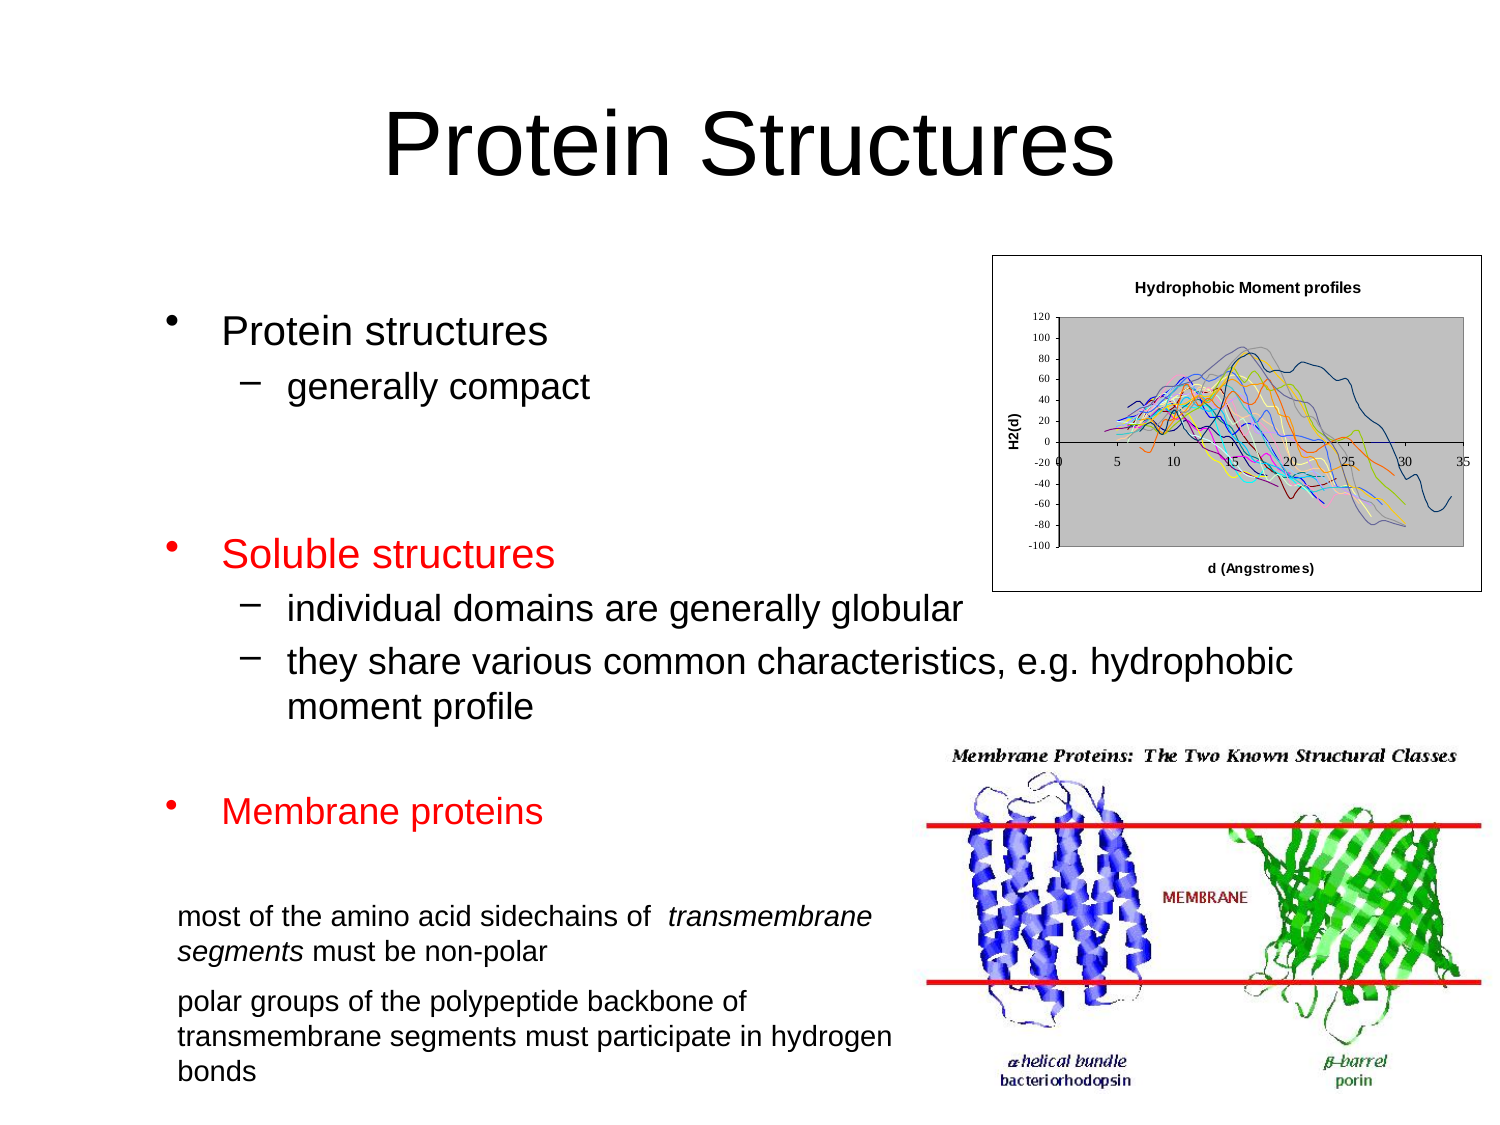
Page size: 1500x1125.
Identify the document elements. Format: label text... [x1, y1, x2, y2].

title Protein Structures [74, 44, 1426, 233]
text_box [987, 249, 1488, 596]
list Protein structures generally compact Soluble structures individual domains are generally globular they share various common characteristics, e.g. hydrophobic moment profile Membrane proteins [149, 287, 1426, 1026]
text_box most of the amino acid sidechains of transmembrane segments must be non-polar polar groups of the polypeptide backbone of transmembrane segments must participate in hydrogen bonds [162, 890, 907, 1095]
picture [912, 737, 1500, 1094]
